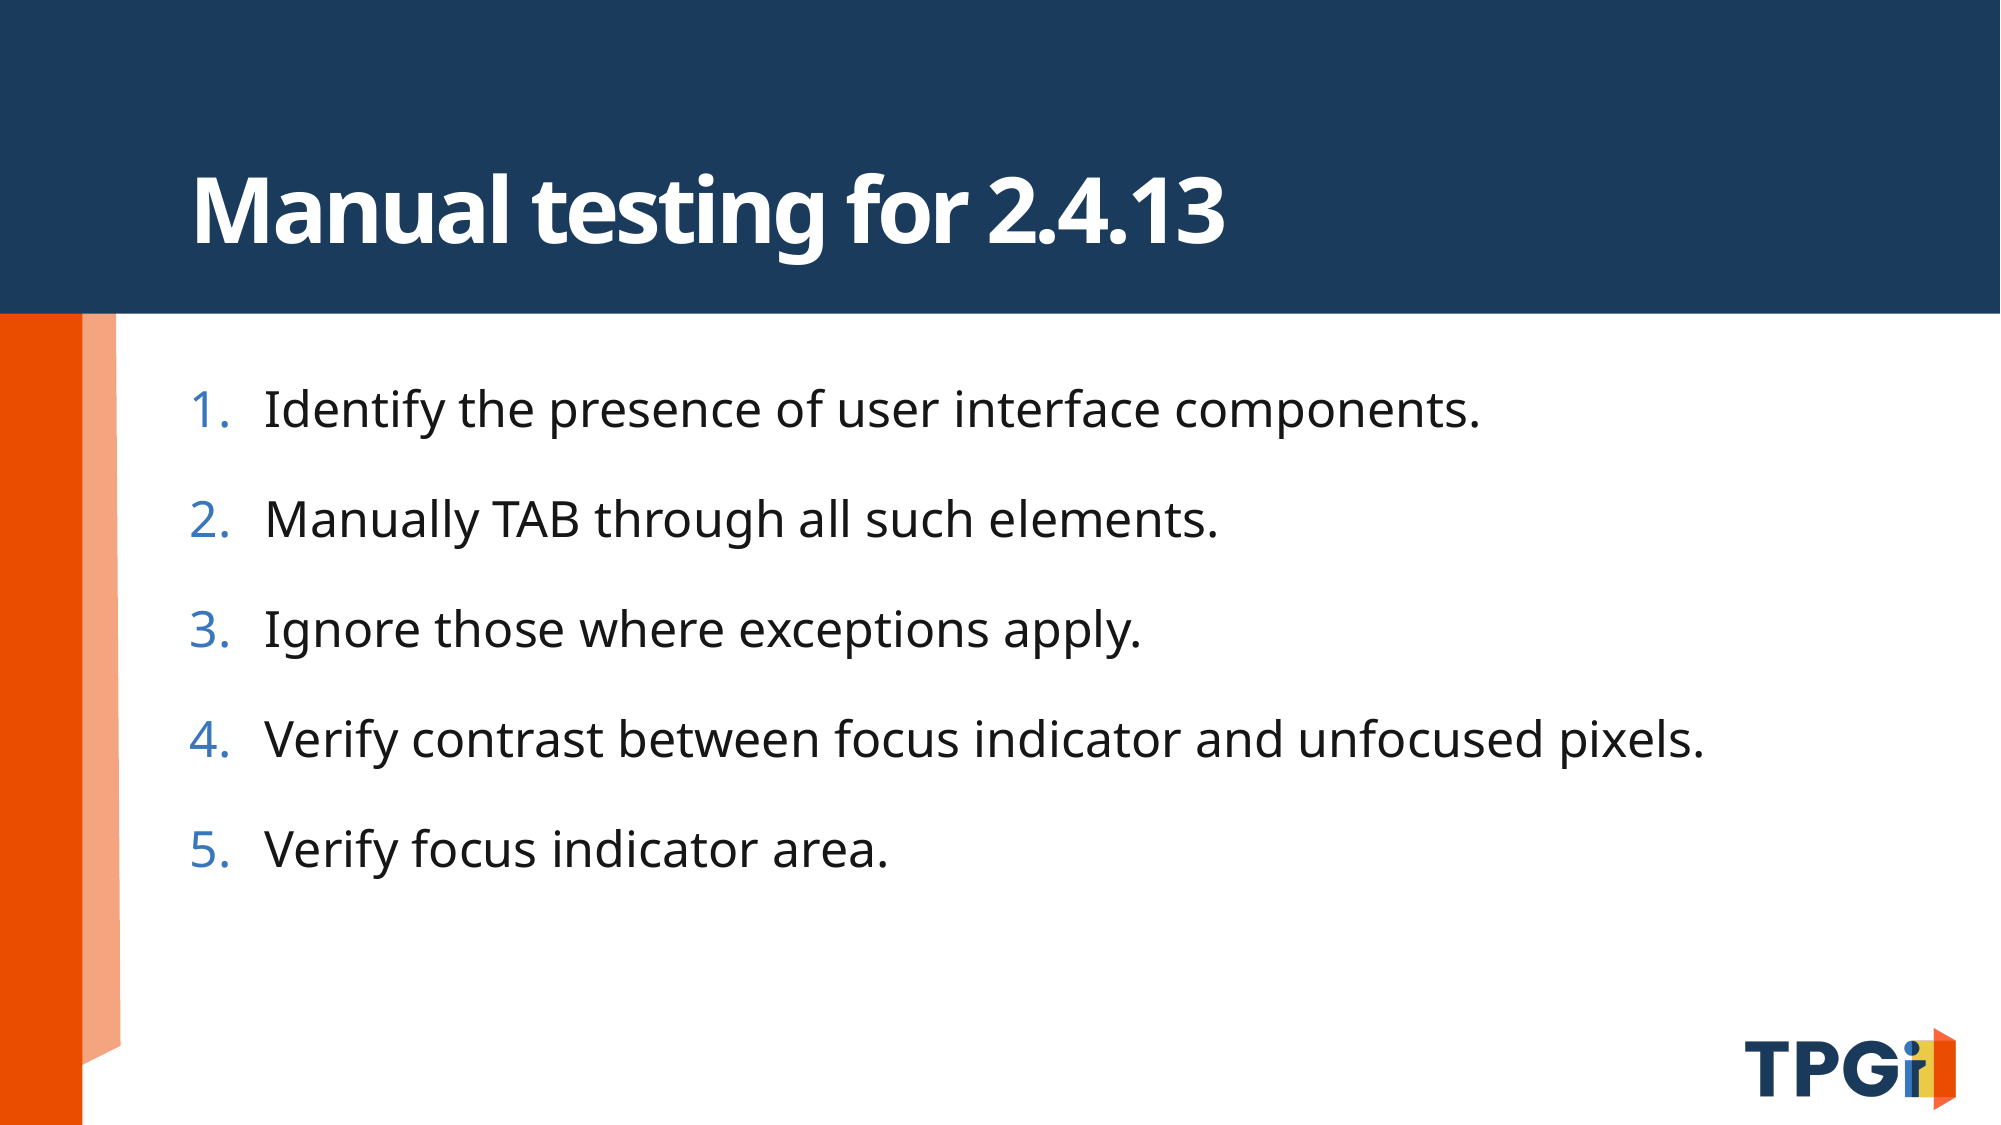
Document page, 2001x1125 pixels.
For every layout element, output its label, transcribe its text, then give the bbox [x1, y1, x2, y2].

picture [1745, 1028, 1956, 1110]
title Manual testing for 2.4.13 [174, 35, 1780, 271]
list Identify the presence of user interface components. Manually TAB through all such elements. Ignore those where exceptions apply. Verify contrast between focus indicator and unfocused pixels. Verify focus indicator area. [174, 369, 1737, 1014]
